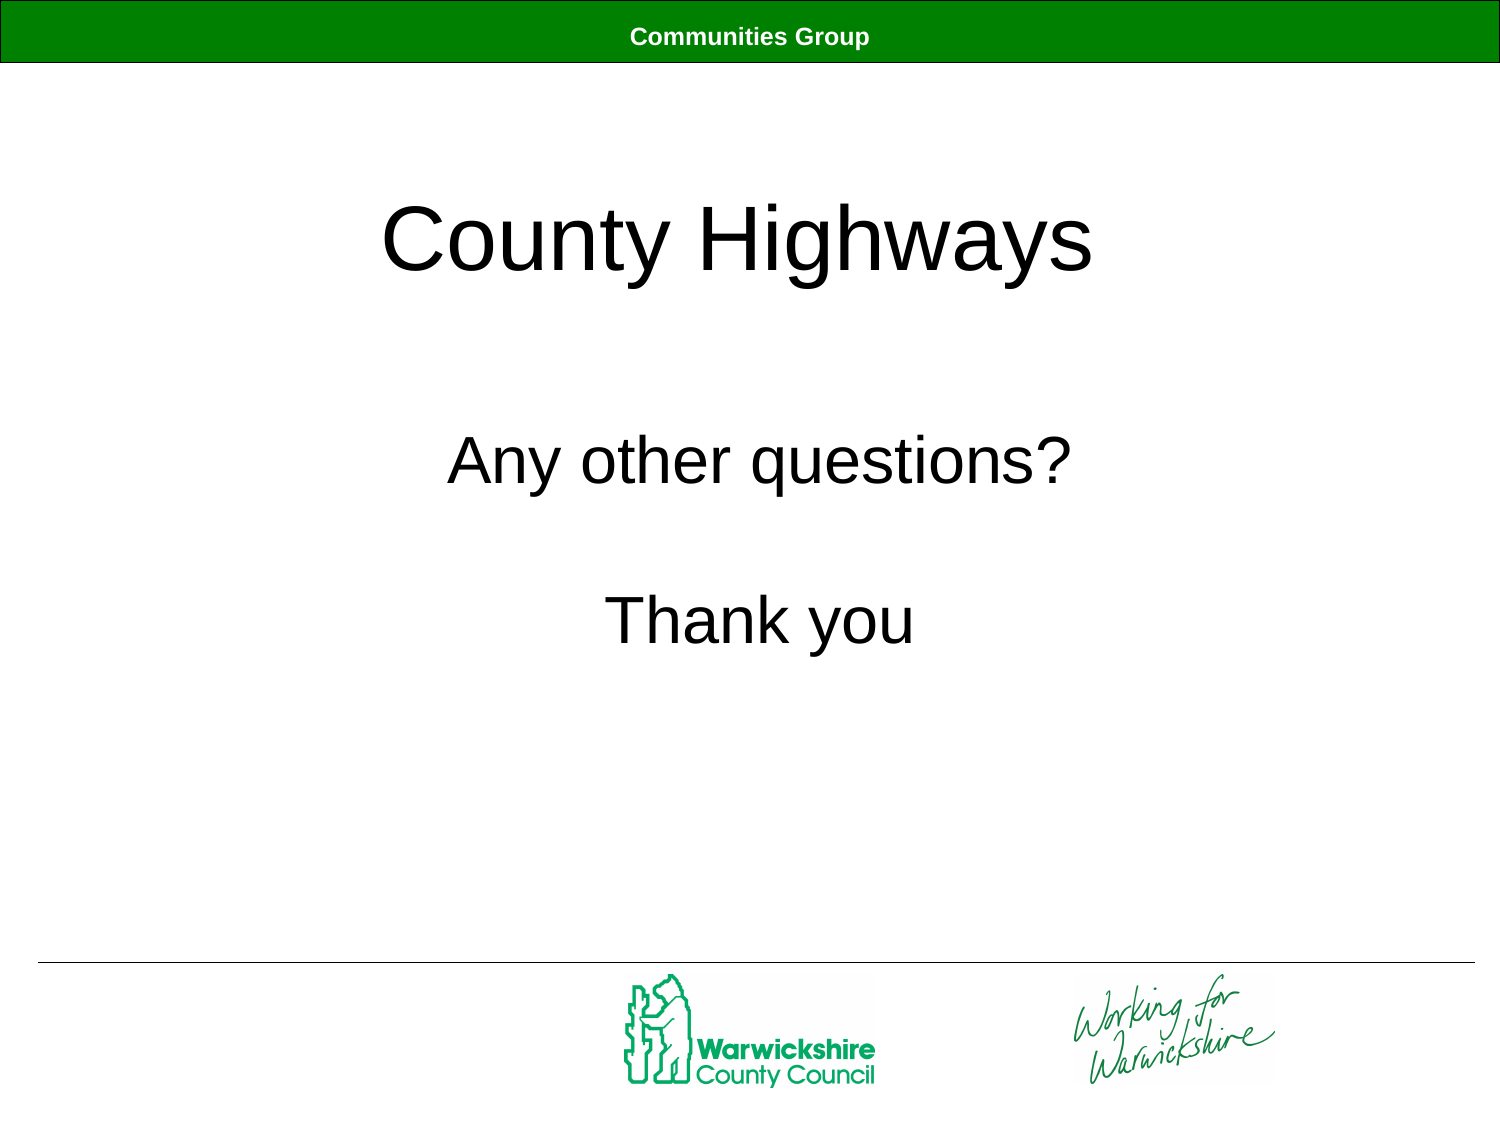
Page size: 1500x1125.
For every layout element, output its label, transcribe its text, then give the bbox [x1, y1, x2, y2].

subtitle Any other questions? Thank you [218, 408, 1269, 697]
picture [1074, 974, 1275, 1084]
picture [624, 974, 875, 1088]
title County Highways [100, 113, 1376, 355]
